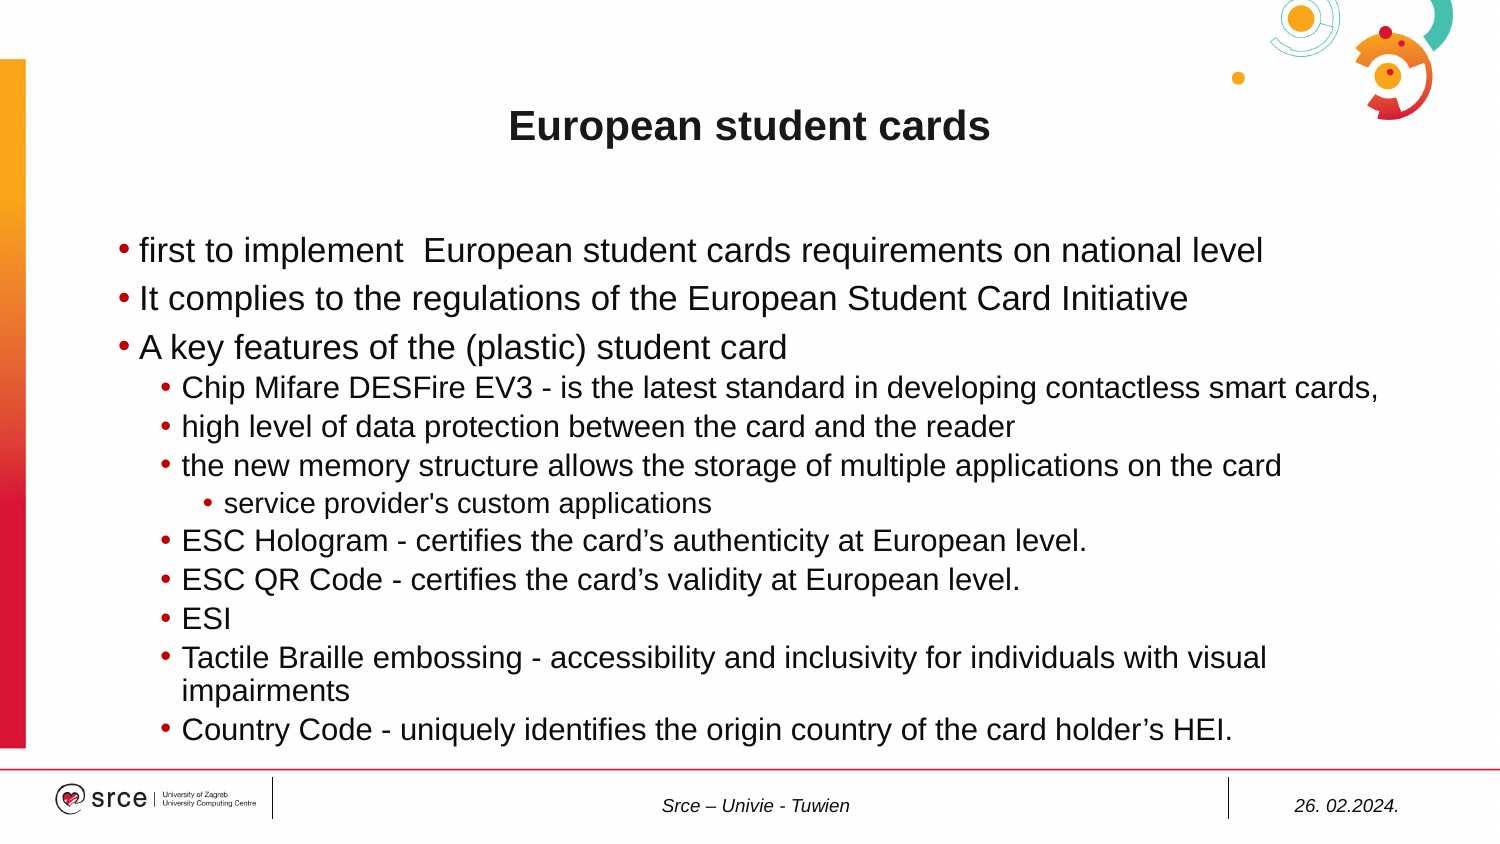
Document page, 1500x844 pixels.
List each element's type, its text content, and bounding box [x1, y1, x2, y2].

picture [0, 0, 1500, 844]
list first to implement European student cards requirements on national level It complies to the regulations of the European Student Card Initiative A key features of the (plastic) student card Chip Mifare DESFire EV3 - is the latest standard in developing contactless smart cards, high level of data protection between the card and the reader the new memory structure allows the storage of multiple applications on the card service provider's custom applications ESC Hologram - certifies the card’s authenticity at European level. ESC QR Code - certifies the card’s validity at European level. ESI Tactile Braille embossing - accessibility and inclusivity for individuals with visual impairments Country Code - uniquely identifies the origin country of the card holder’s HEI. [103, 224, 1397, 760]
slide_number 26. 02.2024. [1240, 782, 1454, 828]
title European student cards [103, 44, 1397, 208]
footer Srce – Univie - Tuwien [336, 782, 1176, 828]
